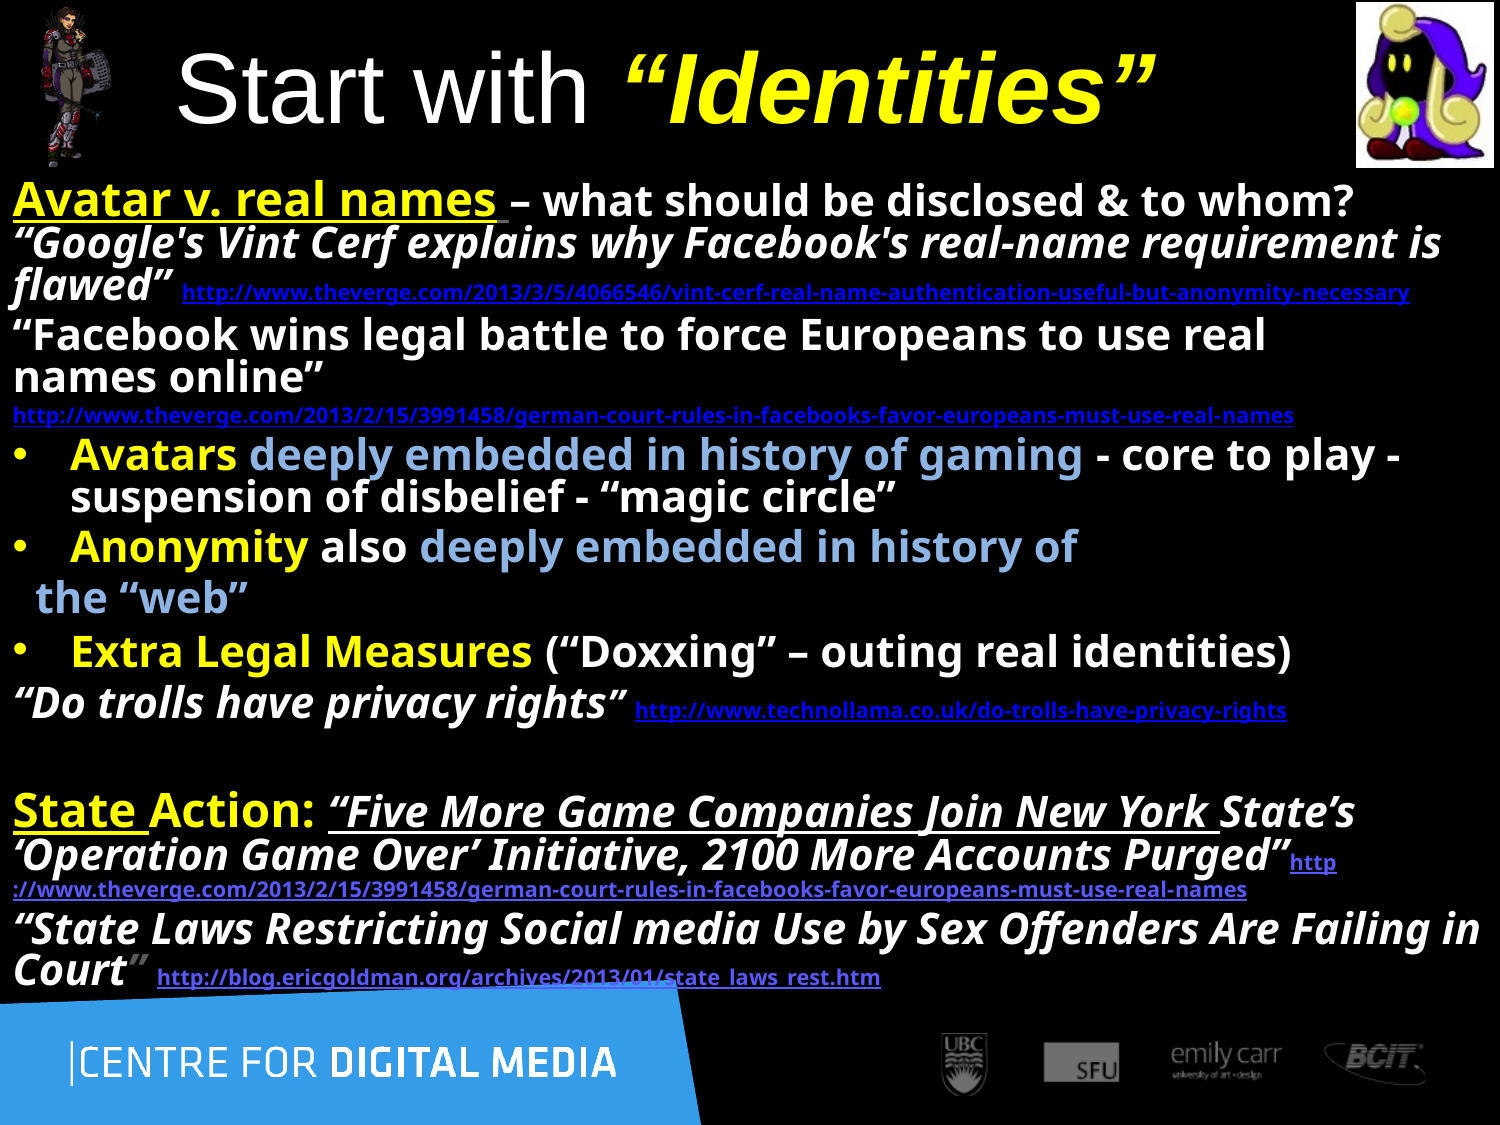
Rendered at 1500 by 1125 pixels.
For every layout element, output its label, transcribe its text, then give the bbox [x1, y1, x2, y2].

title Start with “Identities” [114, 0, 1357, 167]
list Avatar v. real names – what should be disclosed & to whom? “Google's Vint Cerf explains why Facebook's real-name requirement is flawed” http://www.theverge.com/2013/3/5/4066546/vint-cerf-real-name-authentication-useful-but-anonymity-necessary “Facebook wins legal battle to force Europeans to use real names online” http://www.theverge.com/2013/2/15/3991458/german-court-rules-in-facebooks-favor-europeans-must-use-real-names Avatars deeply embedded in history of gaming - core to play - suspension of disbelief - “magic circle” Anonymity also deeply embedded in history of the “web” Extra Legal Measures (“Doxxing” – outing real identities) “Do trolls have privacy rights” http://www.technollama.co.uk/do-trolls-have-privacy-rights State Action: “Five More Game Companies Join New York State’s ‘Operation Game Over’ Initiative, 2100 More Accounts Purged”http://www.theverge.com/2013/2/15/3991458/german-court-rules-in-facebooks-favor-europeans-must-use-real-names “State Laws Restricting Social media Use by Sex Offenders Are Failing in Court” http://blog.ericgoldman.org/archives/2013/01/state_laws_rest.htm [0, 167, 1500, 1012]
picture [1356, 2, 1494, 168]
picture [34, 2, 116, 170]
